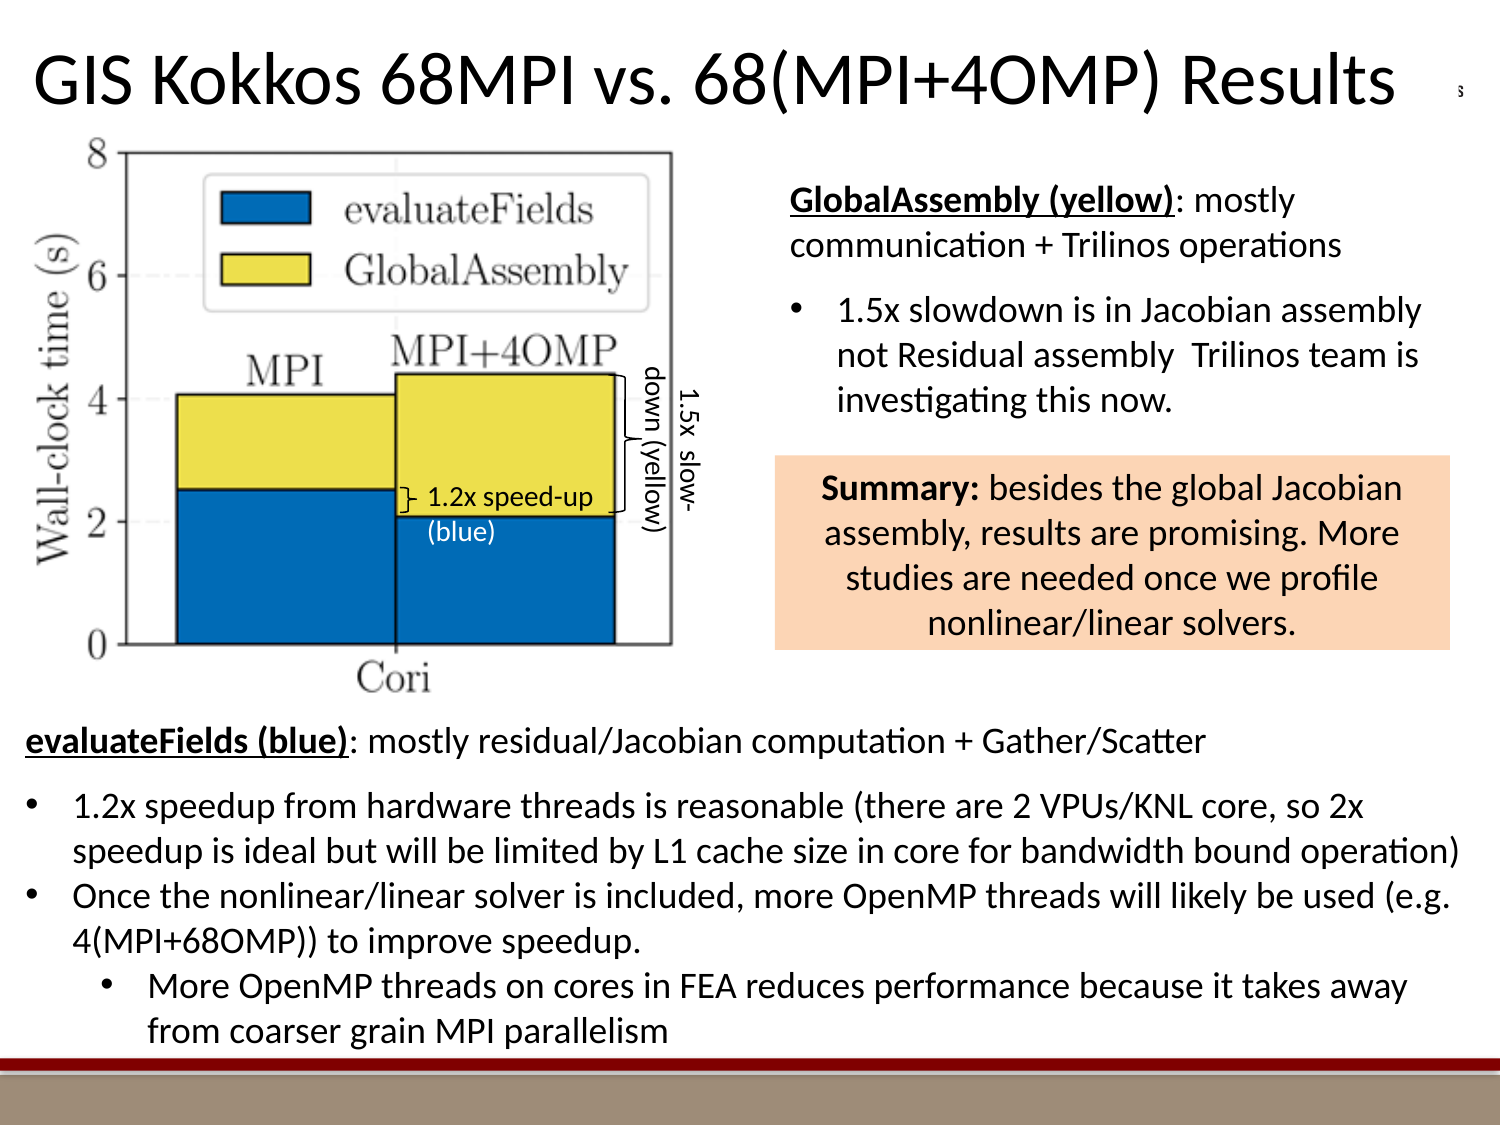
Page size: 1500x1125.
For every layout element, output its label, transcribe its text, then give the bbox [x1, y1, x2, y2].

picture [13, 112, 726, 704]
title GIS Kokkos 68MPI vs. 68(MPI+4OMP) Results [33, 0, 1459, 150]
text_box Summary: besides the global Jacobian assembly, results are promising. More studies are needed once we profile nonlinear/linear solvers. [774, 455, 1450, 650]
picture [1459, 37, 1467, 105]
text_box evaluateFields (blue): mostly residual/Jacobian computation + Gather/Scatter 1.2x speedup from hardware threads is reasonable (there are 2 VPUs/KNL core, so 2x speedup is ideal but will be limited by L1 cache size in core for bandwidth bound operation) Once the nonlinear/linear solver is included, more OpenMP threads will likely be used (e.g. 4(MPI+68OMP)) to improve speedup. More OpenMP threads on cores in FEA reduces performance because it takes away from coarser grain MPI parallelism [10, 708, 1483, 1079]
